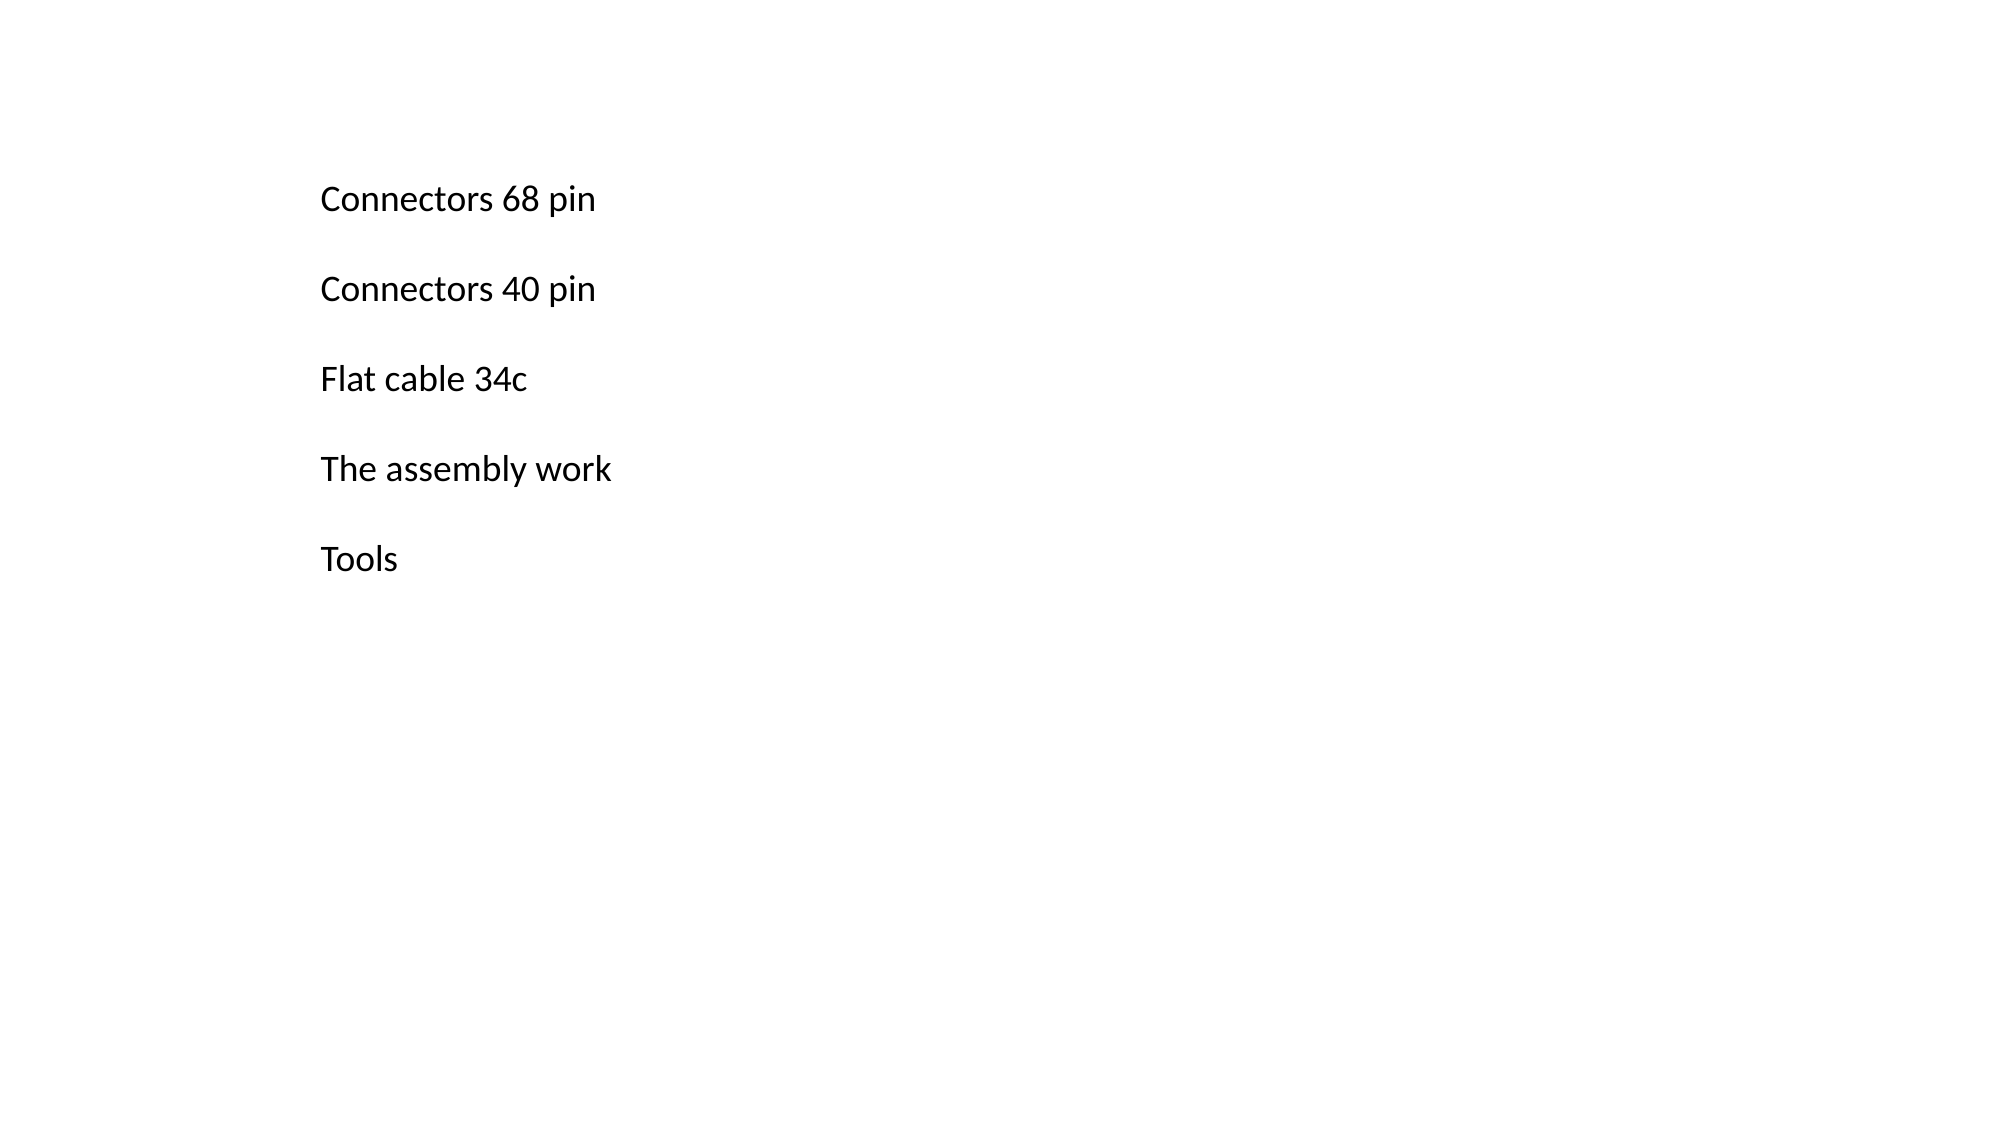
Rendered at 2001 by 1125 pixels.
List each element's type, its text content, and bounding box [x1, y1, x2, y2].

text_box Connectors 68 pin Connectors 40 pin Flat cable 34c The assembly work Tools [305, 166, 1021, 587]
